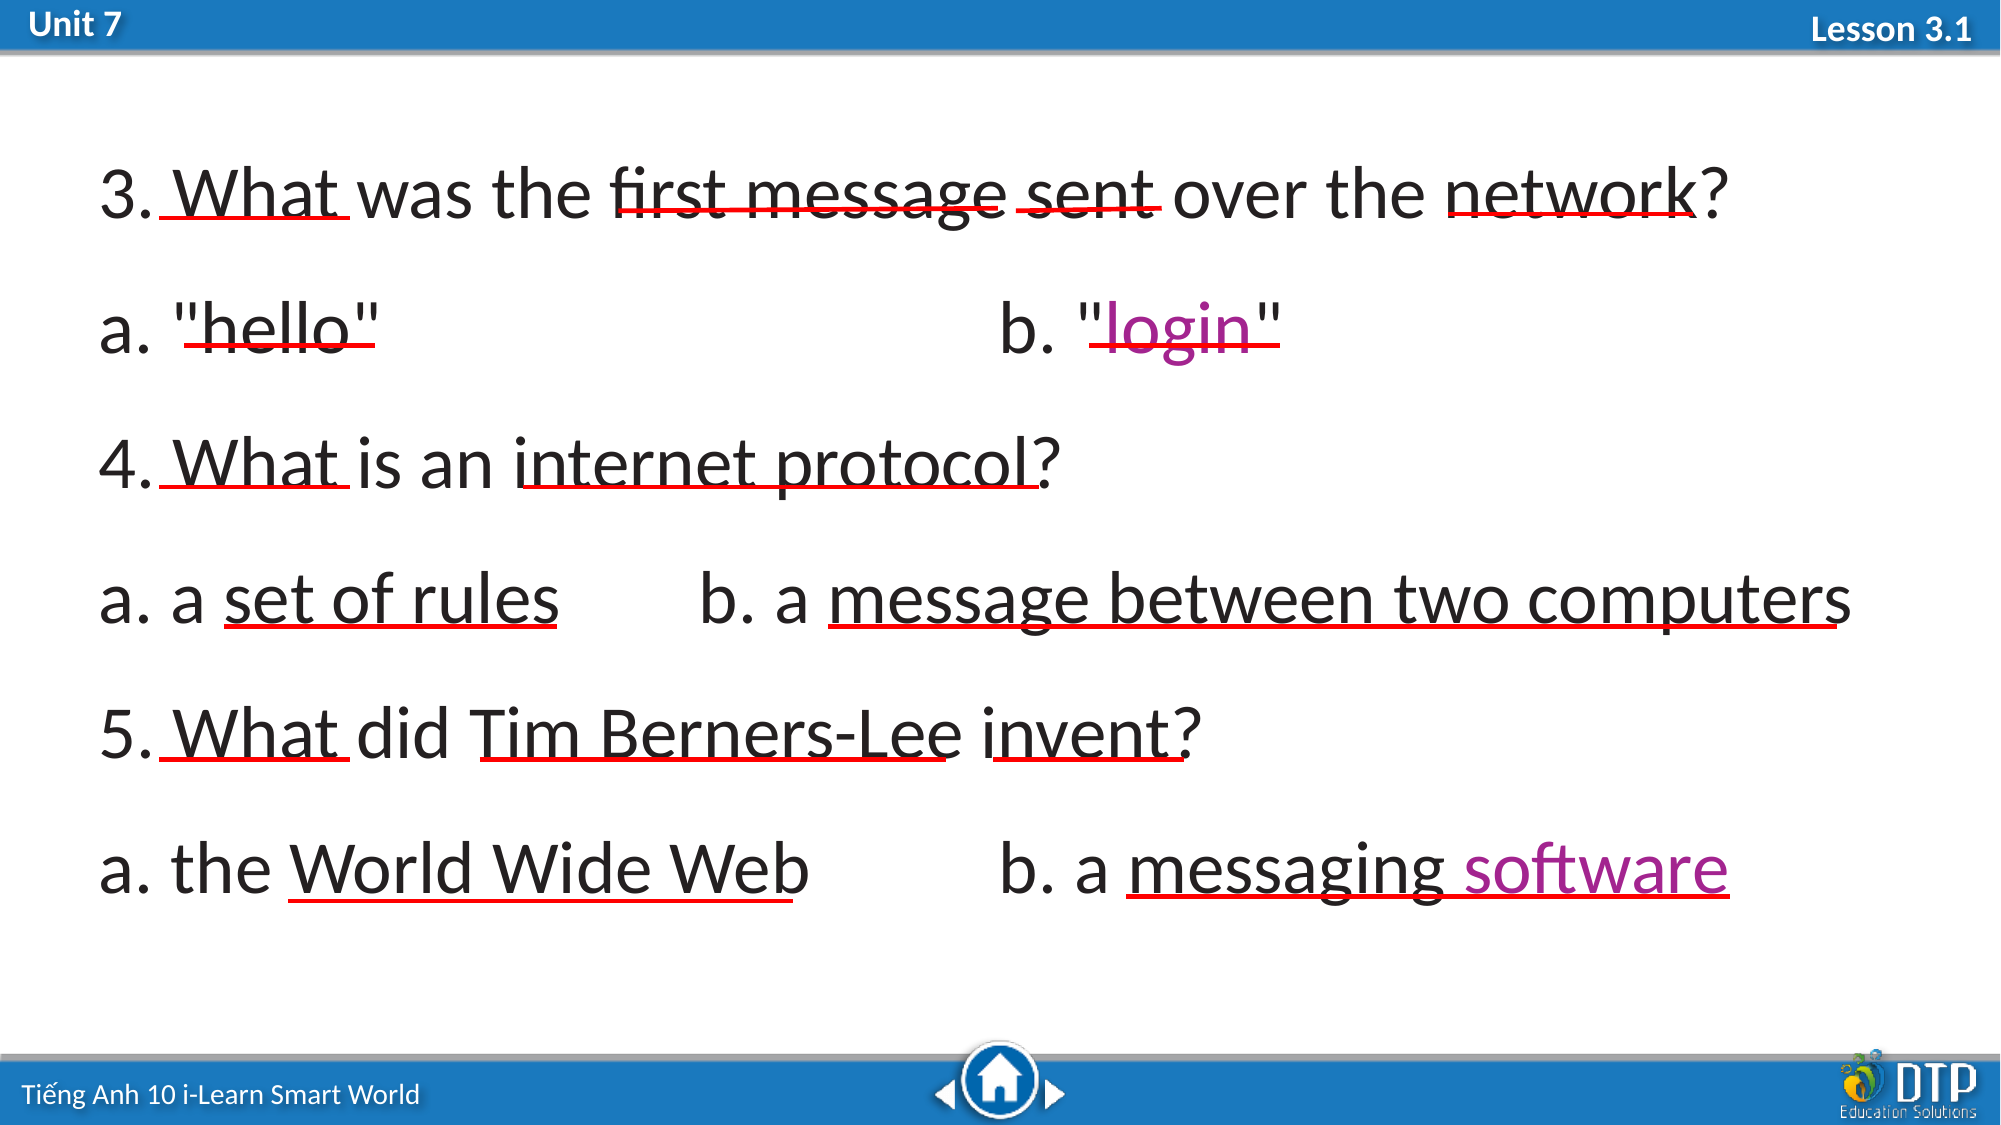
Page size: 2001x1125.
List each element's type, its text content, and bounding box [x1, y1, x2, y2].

picture [0, 0, 2001, 1125]
text_box 3. What was the first message sent over the network? a. "hello" b. "login" 4. What is an internet protocol? a. a set of rules b. a message between two computers 5. What did Tim Berners-Lee invent? a. the World Wide Web b. a messaging software [84, 91, 1953, 917]
